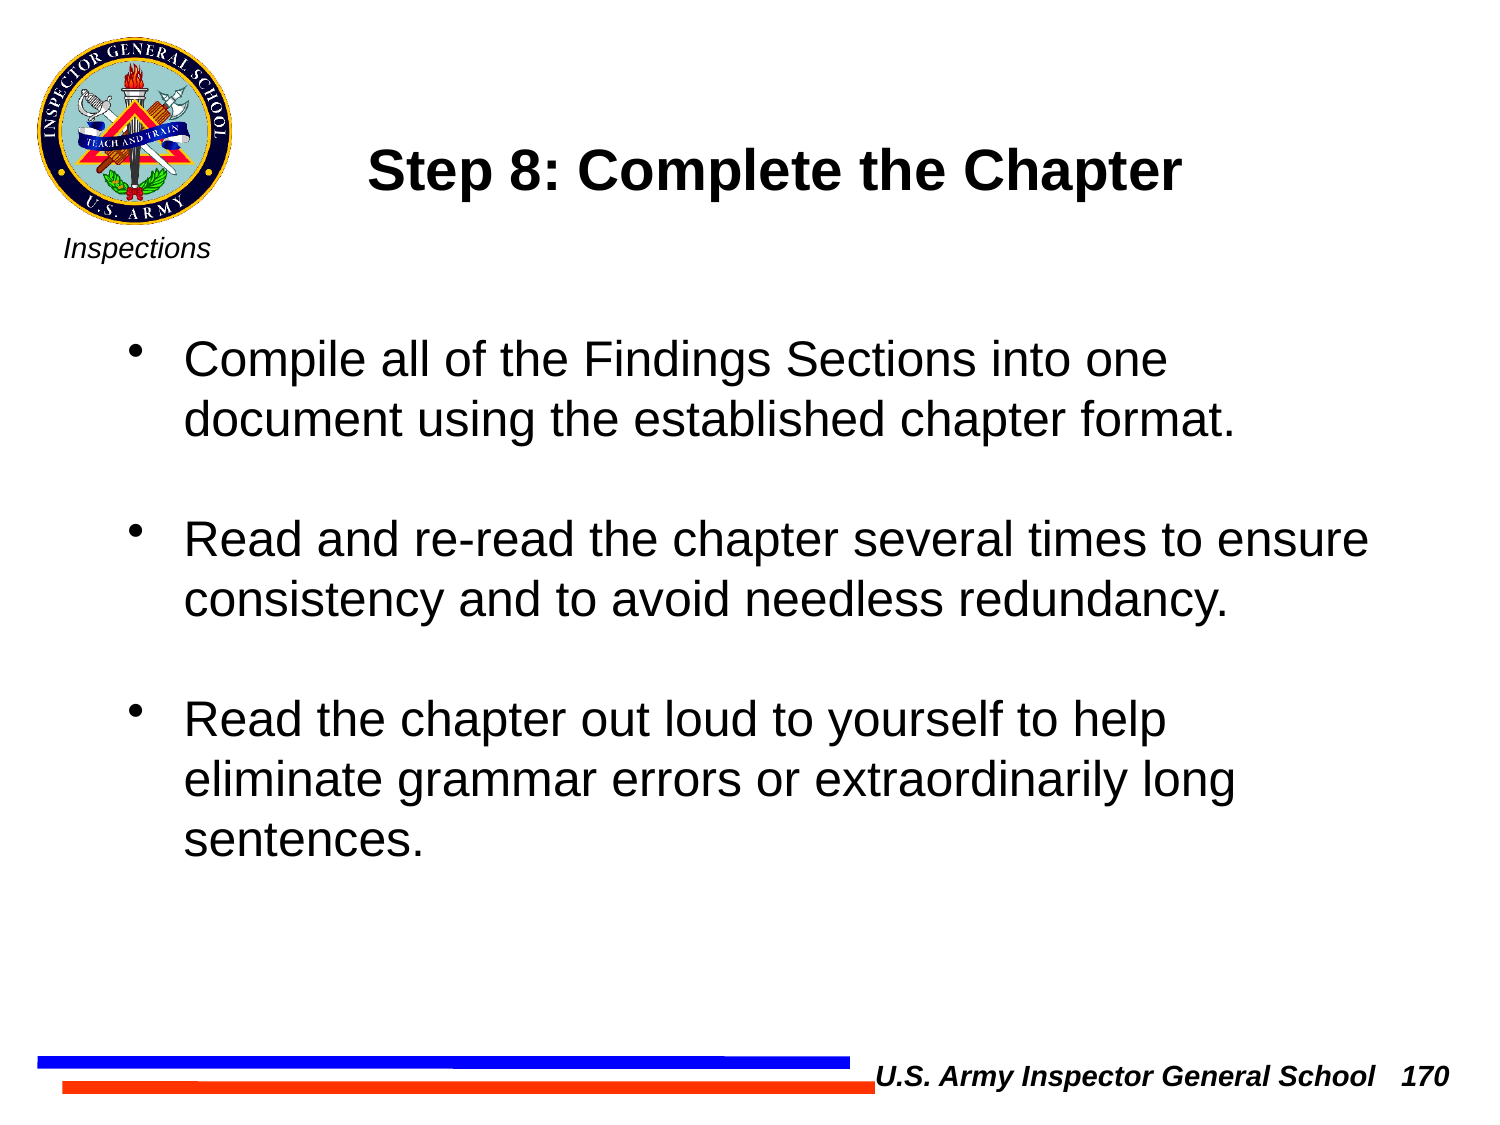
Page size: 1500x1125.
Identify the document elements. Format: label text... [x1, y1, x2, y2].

footer U.S. Army Inspector General School 170 [824, 1049, 1500, 1125]
text_box Compile all of the Findings Sections into one document using the established chapter format. Read and re-read the chapter several times to ensure consistency and to avoid needless redundancy. Read the chapter out loud to yourself to help eliminate grammar errors or extraordinarily long sentences. [112, 319, 1388, 875]
text_box Step 8: Complete the Chapter [352, 125, 1199, 210]
picture [37, 37, 232, 225]
